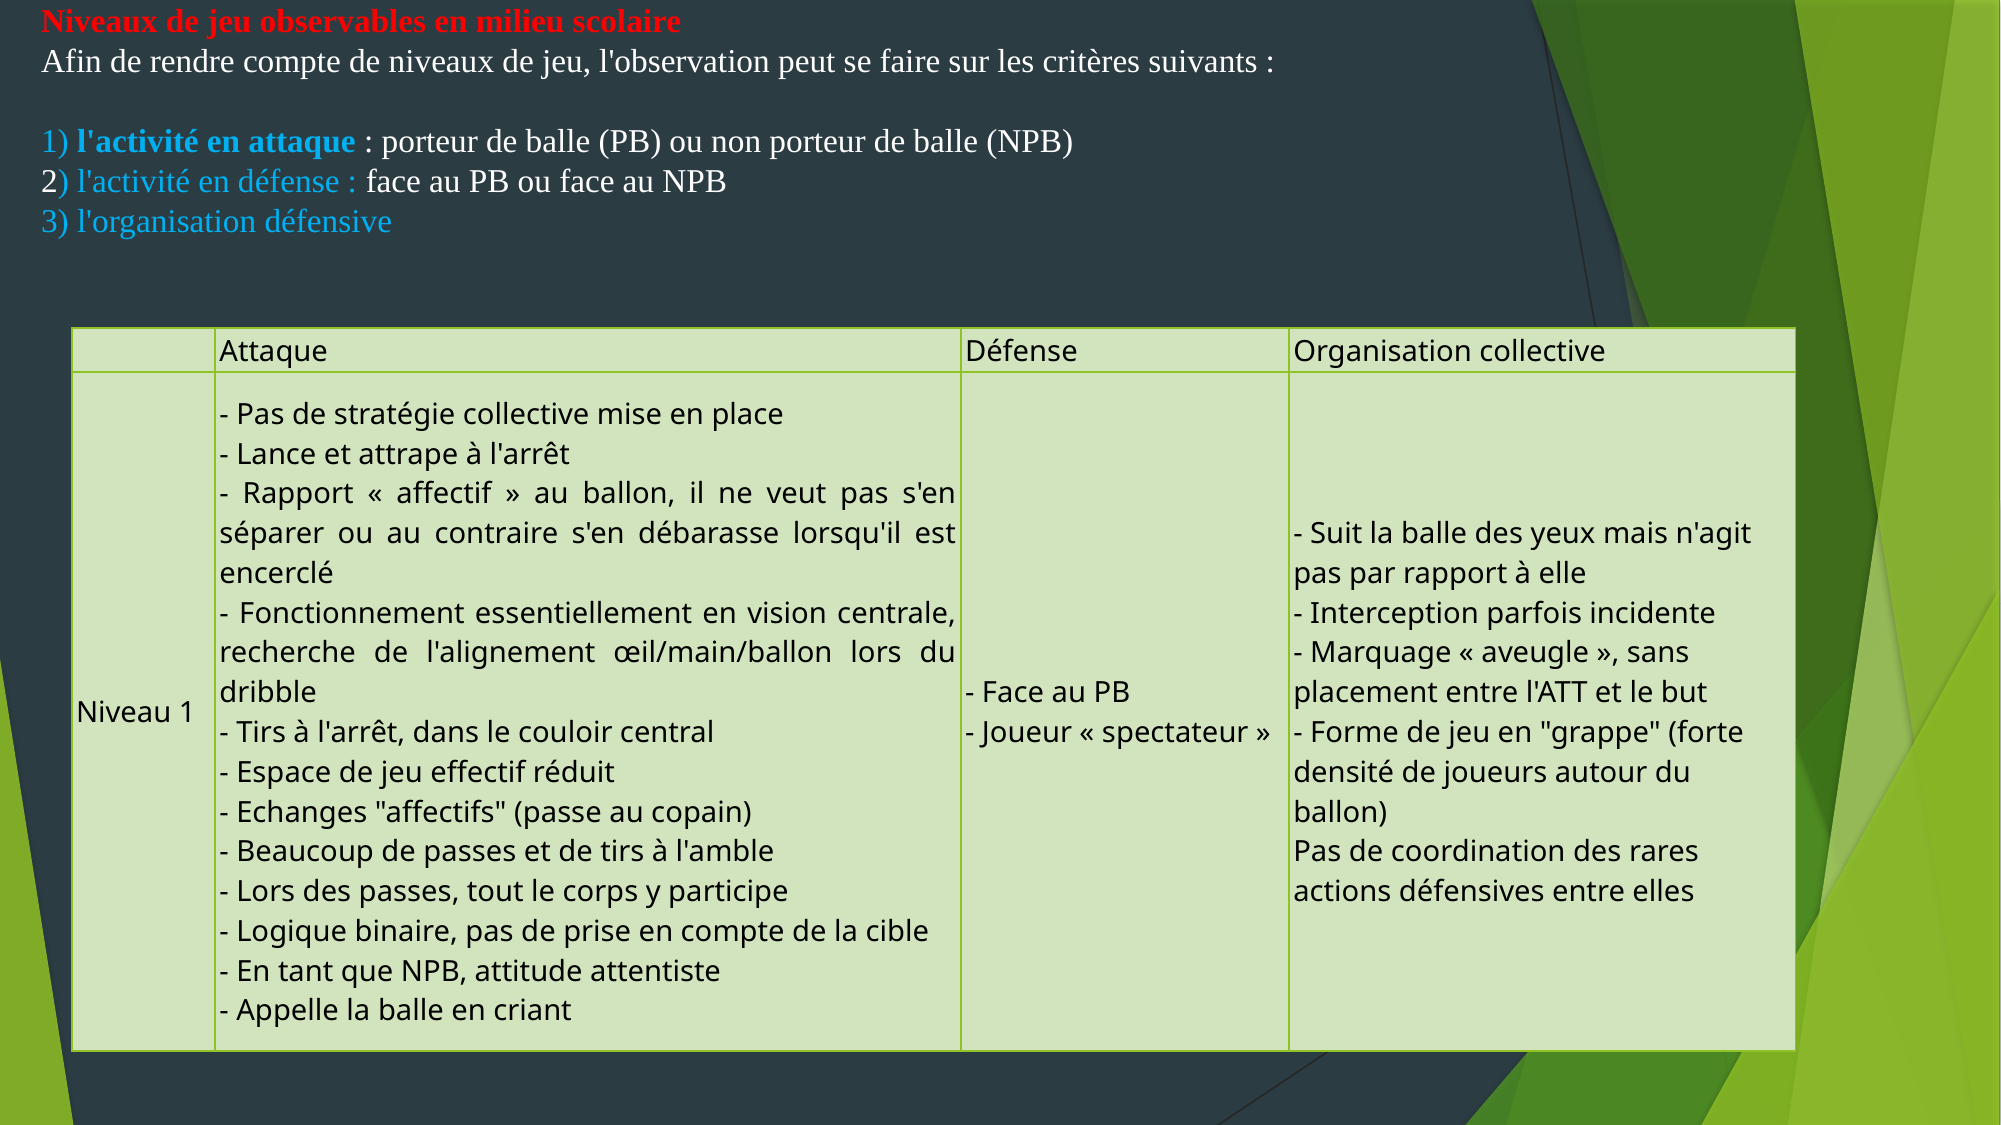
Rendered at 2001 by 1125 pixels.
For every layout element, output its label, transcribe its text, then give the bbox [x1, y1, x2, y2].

text_box Niveaux de jeu observables en milieu scolaire Afin de rendre compte de niveaux de jeu, l'observation peut se faire sur les critères suivants : 1) l'activité en attaque : porteur de balle (PB) ou non porteur de balle (NPB) 2) l'activité en défense : face au PB ou face au NPB 3) l'organisation défensive [26, 0, 1933, 287]
table_cell Niveau 1 [73, 373, 214, 1050]
table_header Organisation collective [1290, 329, 1795, 371]
table_header Défense [962, 329, 1288, 371]
table_header Attaque [216, 329, 960, 371]
table_cell - Suit la balle des yeux mais n'agit pas par rapport à elle - Interception parfois incidente - Marquage « aveugle », sans placement entre l'ATT et le but - Forme de jeu en "grappe" (forte densité de joueurs autour du ballon) Pas de coordination des rares actions défensives entre elles [1290, 373, 1795, 1050]
table_cell - Pas de stratégie collective mise en place - Lance et attrape à l'arrêt - Rapport « affectif » au ballon, il ne veut pas s'en séparer ou au contraire s'en débarasse lorsqu'il est encerclé - Fonctionnement essentiellement en vision centrale, recherche de l'alignement œil/main/ballon lors du dribble - Tirs à l'arrêt, dans le couloir central - Espace de jeu effectif réduit - Echanges "affectifs" (passe au copain) - Beaucoup de passes et de tirs à l'amble - Lors des passes, tout le corps y participe - Logique binaire, pas de prise en compte de la cible - En tant que NPB, attitude attentiste - Appelle la balle en criant [216, 373, 960, 1050]
table_cell - Face au PB - Joueur « spectateur » [962, 373, 1288, 1050]
table_header [73, 329, 214, 371]
